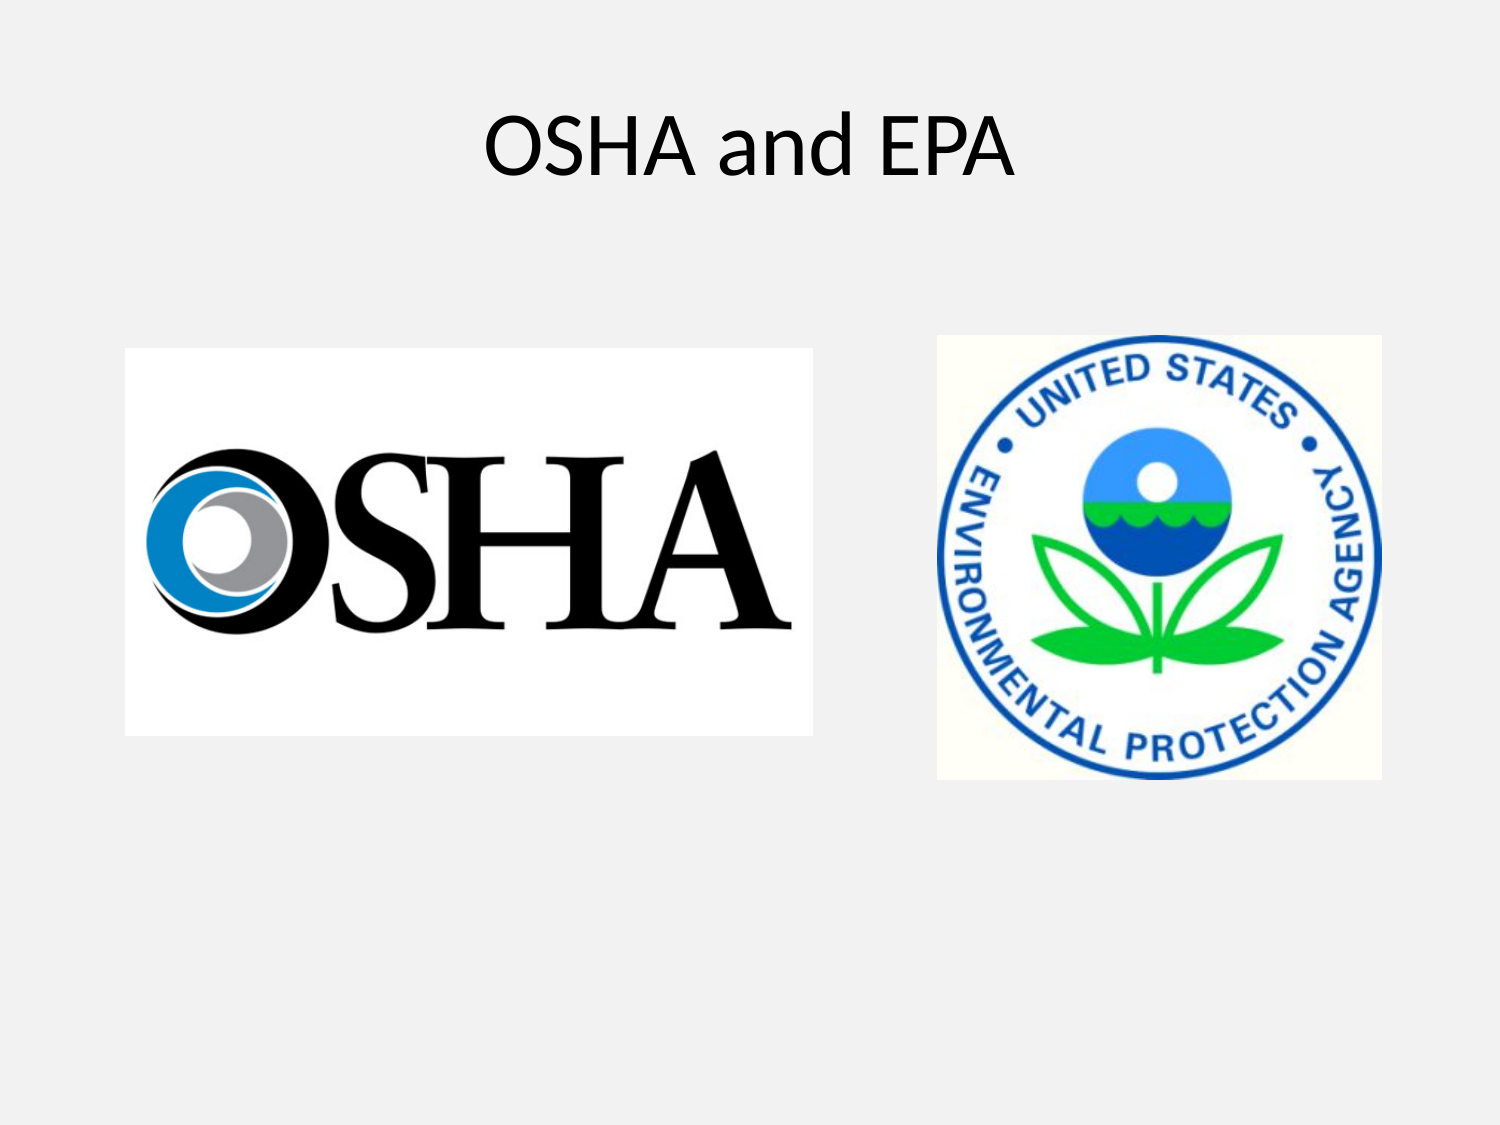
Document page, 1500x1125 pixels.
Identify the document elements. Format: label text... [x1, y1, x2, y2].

picture [124, 348, 813, 736]
picture [937, 335, 1382, 780]
title OSHA and EPA [75, 45, 1425, 233]
